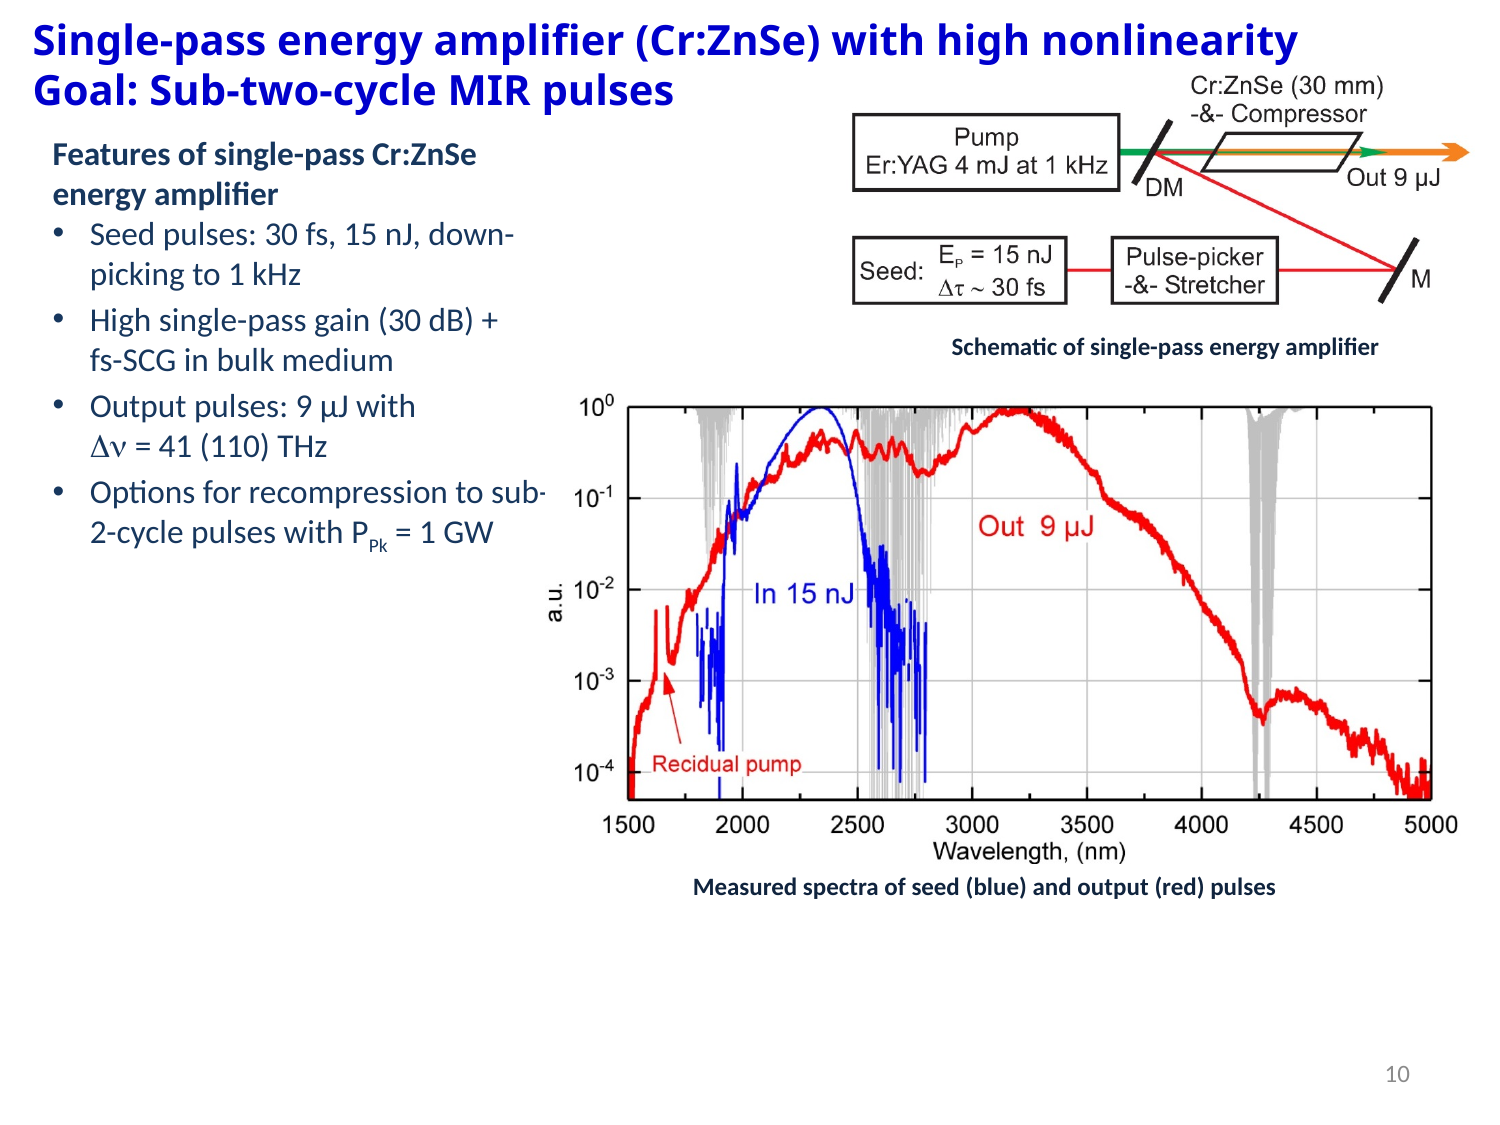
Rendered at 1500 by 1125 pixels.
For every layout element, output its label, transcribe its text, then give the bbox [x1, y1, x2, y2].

picture [545, 387, 1461, 864]
text_box Single-pass energy amplifier (Cr:ZnSe) with high nonlinearity Goal: Sub-two-cycle MIR pulses [17, 5, 1488, 121]
picture [846, 69, 1476, 313]
text_box Measured spectra of seed (blue) and output (red) pulses [644, 872, 1325, 909]
slide_number 10 [1074, 1042, 1425, 1103]
text_box Features of single-pass Cr:ZnSe energy amplifier Seed pulses: 30 fs, 15 nJ, down-picking to 1 kHz High single-pass gain (30 dB) + fs-SCG in bulk medium Output pulses: 9 µJ with  = 41 (110) THz Options for recompression to sub-2-cycle pulses with PPk = 1 GW [37, 125, 575, 564]
text_box Schematic of single-pass energy amplifier [887, 322, 1450, 368]
